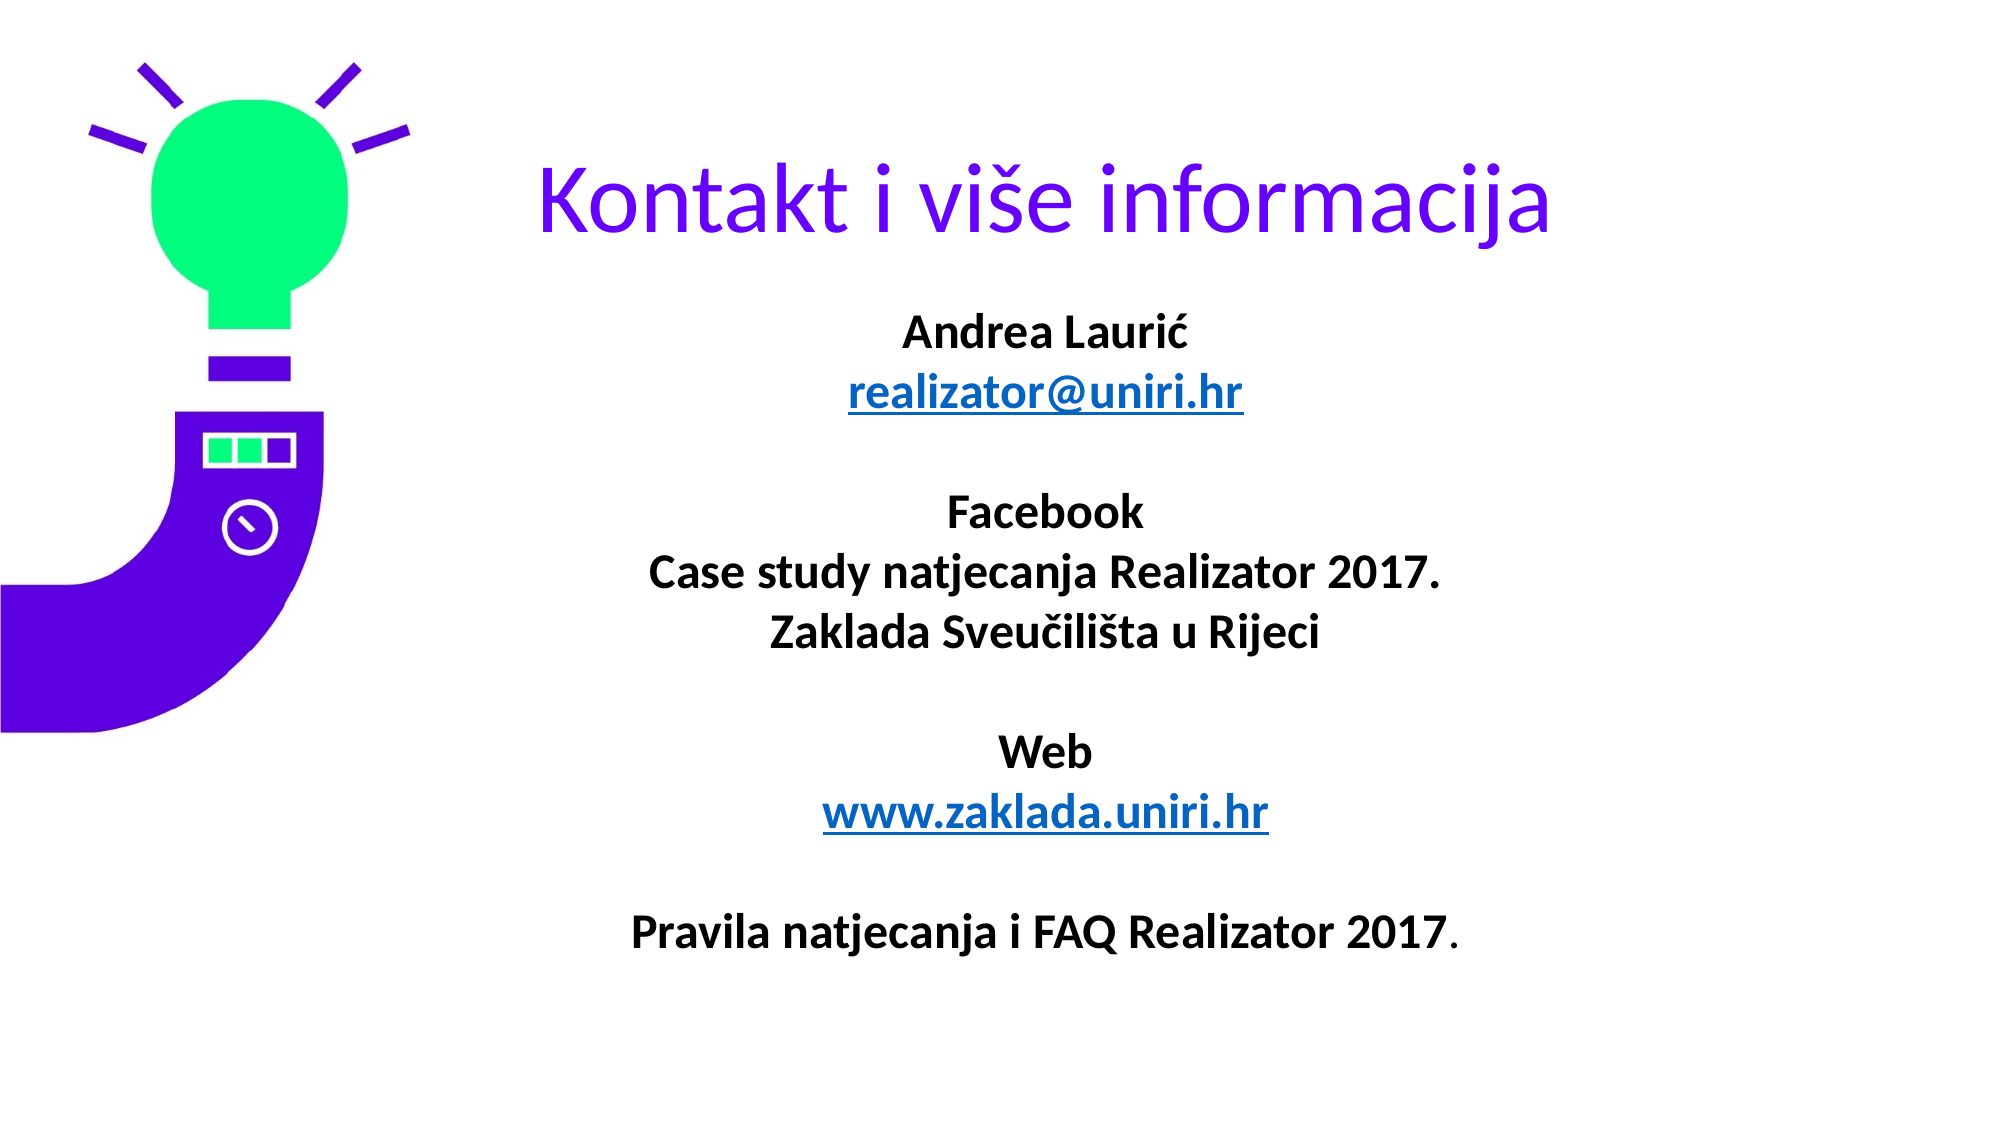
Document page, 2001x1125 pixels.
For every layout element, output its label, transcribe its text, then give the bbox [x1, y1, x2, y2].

picture [0, 0, 518, 828]
text_box Kontakt i više informacija [522, 125, 1570, 260]
text_box Andrea Laurić realizator@uniri.hr Facebook Case study natjecanja Realizator 2017. Zaklada Sveučilišta u Rijeci Web www.zaklada.uniri.hr Pravila natjecanja i FAQ Realizator 2017. [322, 290, 1770, 966]
